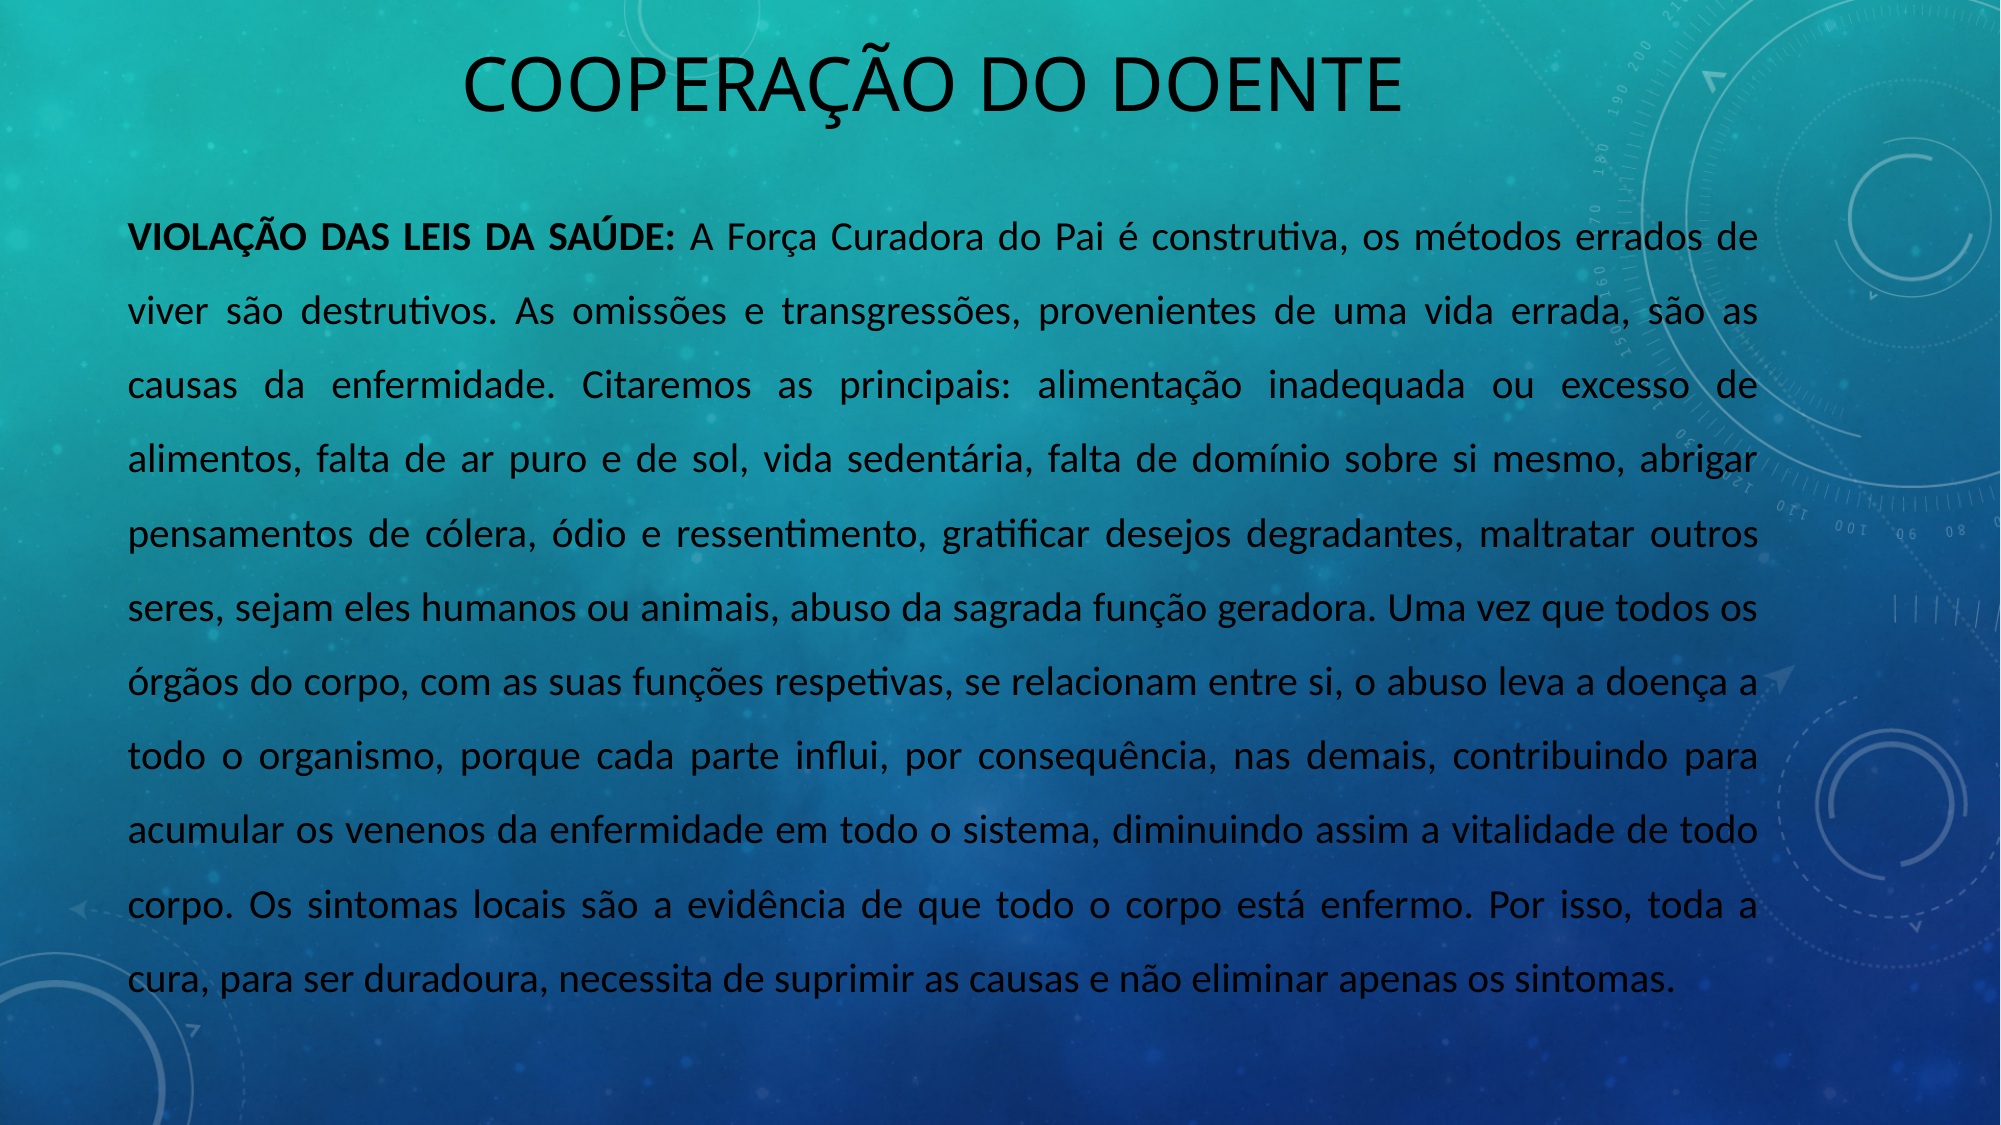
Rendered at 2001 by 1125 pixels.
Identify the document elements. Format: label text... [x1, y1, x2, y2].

picture [0, 0, 2001, 1125]
list VIOLAÇÃO DAS LEIS DA SAÚDE: A Força Curadora do Pai é construtiva, os métodos errados de viver são destrutivos. As omissões e transgressões, provenientes de uma vida errada, são as causas da enfermidade. Citaremos as principais: alimentação inadequada ou excesso de alimentos, falta de ar puro e de sol, vida sedentária, falta de domínio sobre si mesmo, abrigar pensamentos de cólera, ódio e ressentimento, gratificar desejos degradantes, maltratar outros seres, sejam eles humanos ou animais, abuso da sagrada função geradora. Uma vez que todos os órgãos do corpo, com as suas funções respetivas, se relacionam entre si, o abuso leva a doença a todo o organismo, porque cada parte influi, por consequência, nas demais, contribuindo para acumular os venenos da enfermidade em todo o sistema, diminuindo assim a vitalidade de todo corpo. Os sintomas locais são a evidência de que todo o corpo está enfermo. Por isso, toda a cura, para ser duradoura, necessita de suprimir as causas e não eliminar apenas os sintomas. [112, 167, 1775, 1083]
title COOPERAÇÃO DO DOENTE [112, 19, 1775, 144]
